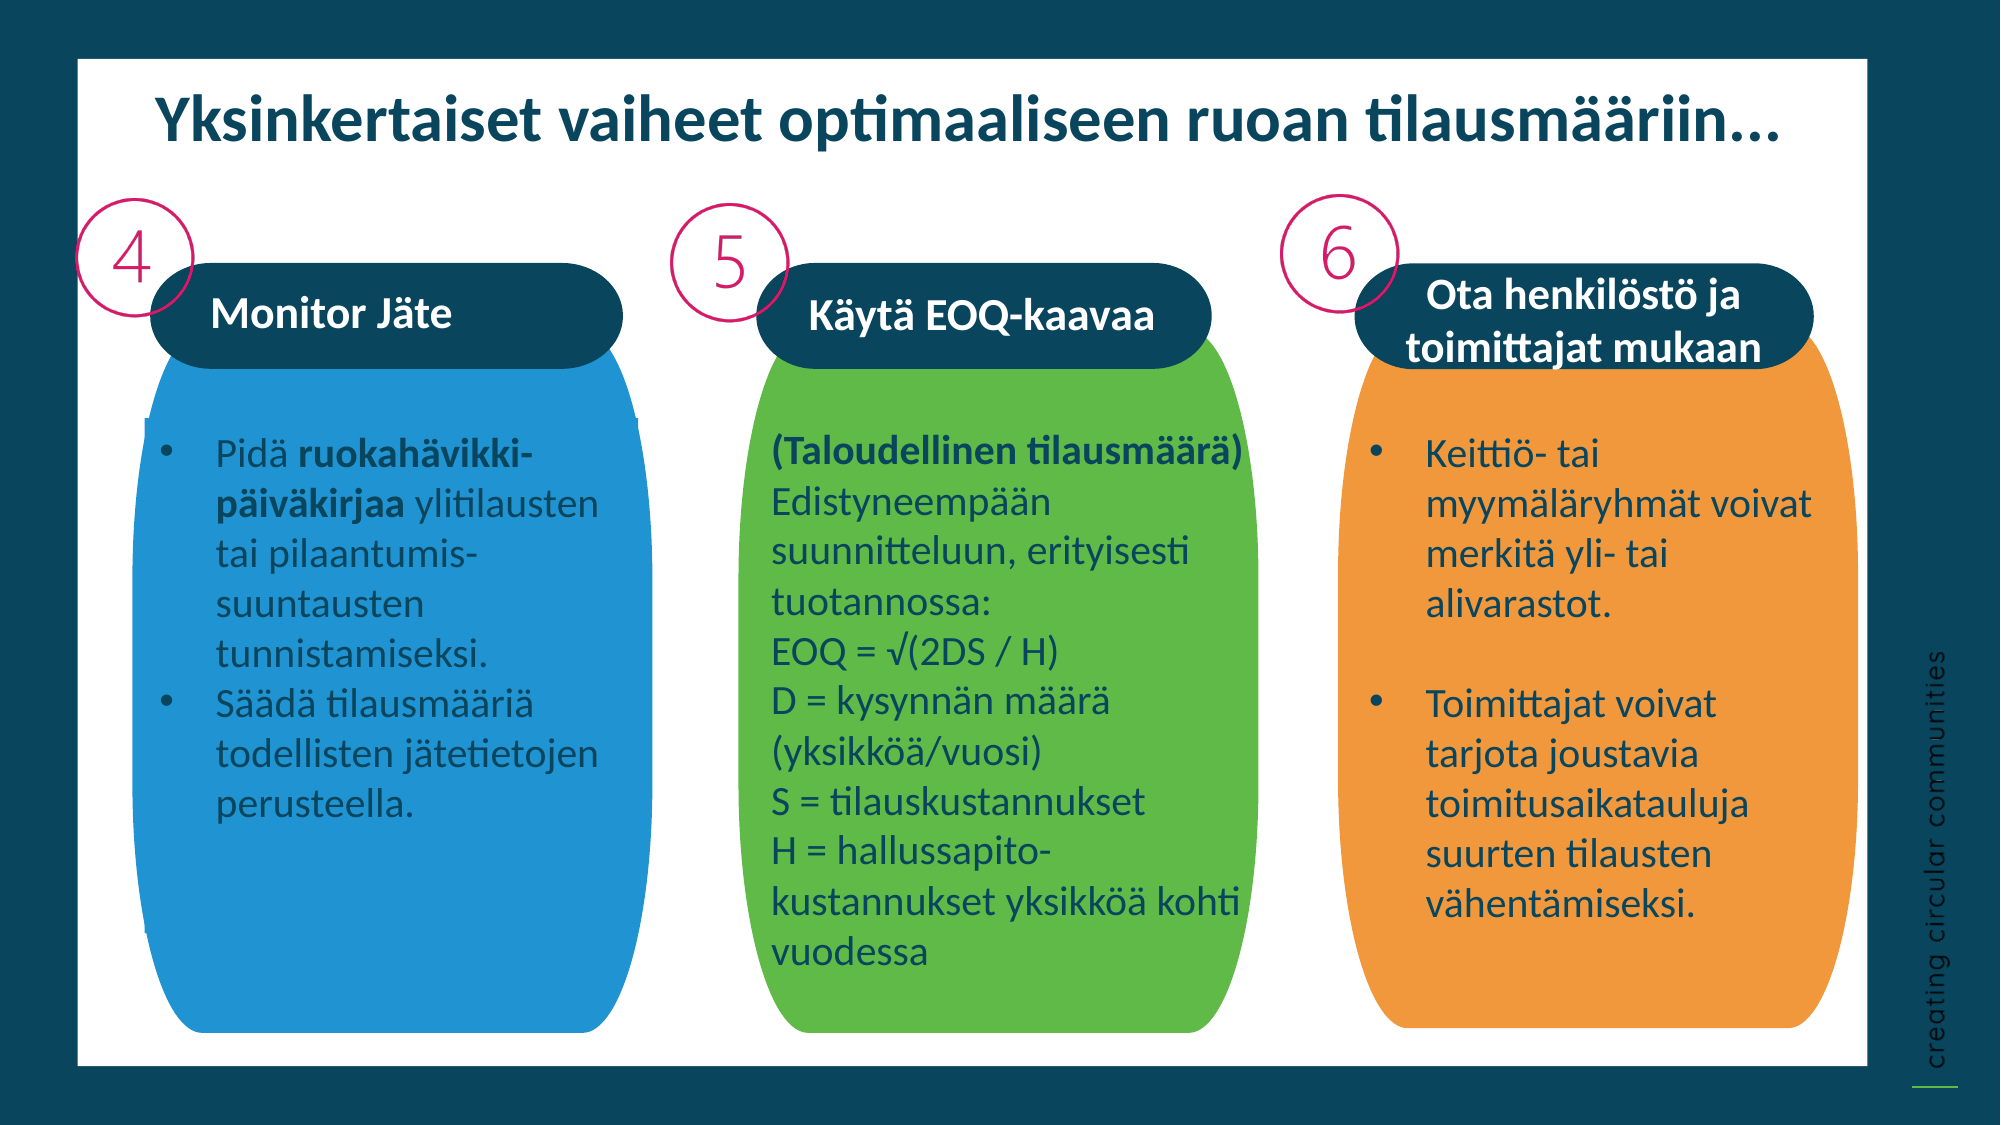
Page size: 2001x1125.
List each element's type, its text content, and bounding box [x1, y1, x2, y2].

text_box [146, 934, 639, 1033]
text_box [639, 432, 653, 931]
text_box Ota henkilöstö ja toimittajat mukaan [1350, 257, 1817, 380]
picture [59, 182, 210, 333]
picture [1264, 178, 1415, 329]
text_box Keittiö- tai myymäläryhmät voivat merkitä yli- tai alivarastot. Toimittajat voivat tarjota joustavia toimitusaikatauluja suurten tilausten vähentämiseksi. [1354, 418, 1855, 984]
list Yksinkertaiset vaiheet optimaaliseen ruoan tilausmääriin... [140, 76, 1871, 209]
text_box [805, 262, 1192, 276]
text_box [767, 347, 1201, 369]
text_box [1368, 984, 1828, 1029]
text_box [148, 349, 636, 418]
text_box [1338, 347, 1843, 938]
text_box Monitor Jäte [195, 275, 588, 346]
text_box [132, 441, 144, 922]
text_box Käytä EOQ-kaavaa [752, 276, 1212, 347]
picture [654, 187, 805, 338]
text_box [1855, 501, 1859, 853]
text_box [738, 344, 1242, 949]
text_box (Taloudellinen tilausmäärä) Edistyneempään suunnitteluun, erityisesti tuotannossa: EOQ = √(2DS / H) D = kysynnän määrä (yksikköä/vuosi) S = tilauskustannukset H = hallussapito-kustannukset yksikköä kohti vuodessa [756, 415, 1269, 1031]
text_box [153, 262, 623, 369]
text_box Pidä ruokahävikki-päiväkirjaa ylitilausten tai pilaantumis-suuntausten tunnistamiseksi. Säädä tilausmääriä todellisten jätetietojen perusteella. [144, 418, 639, 934]
